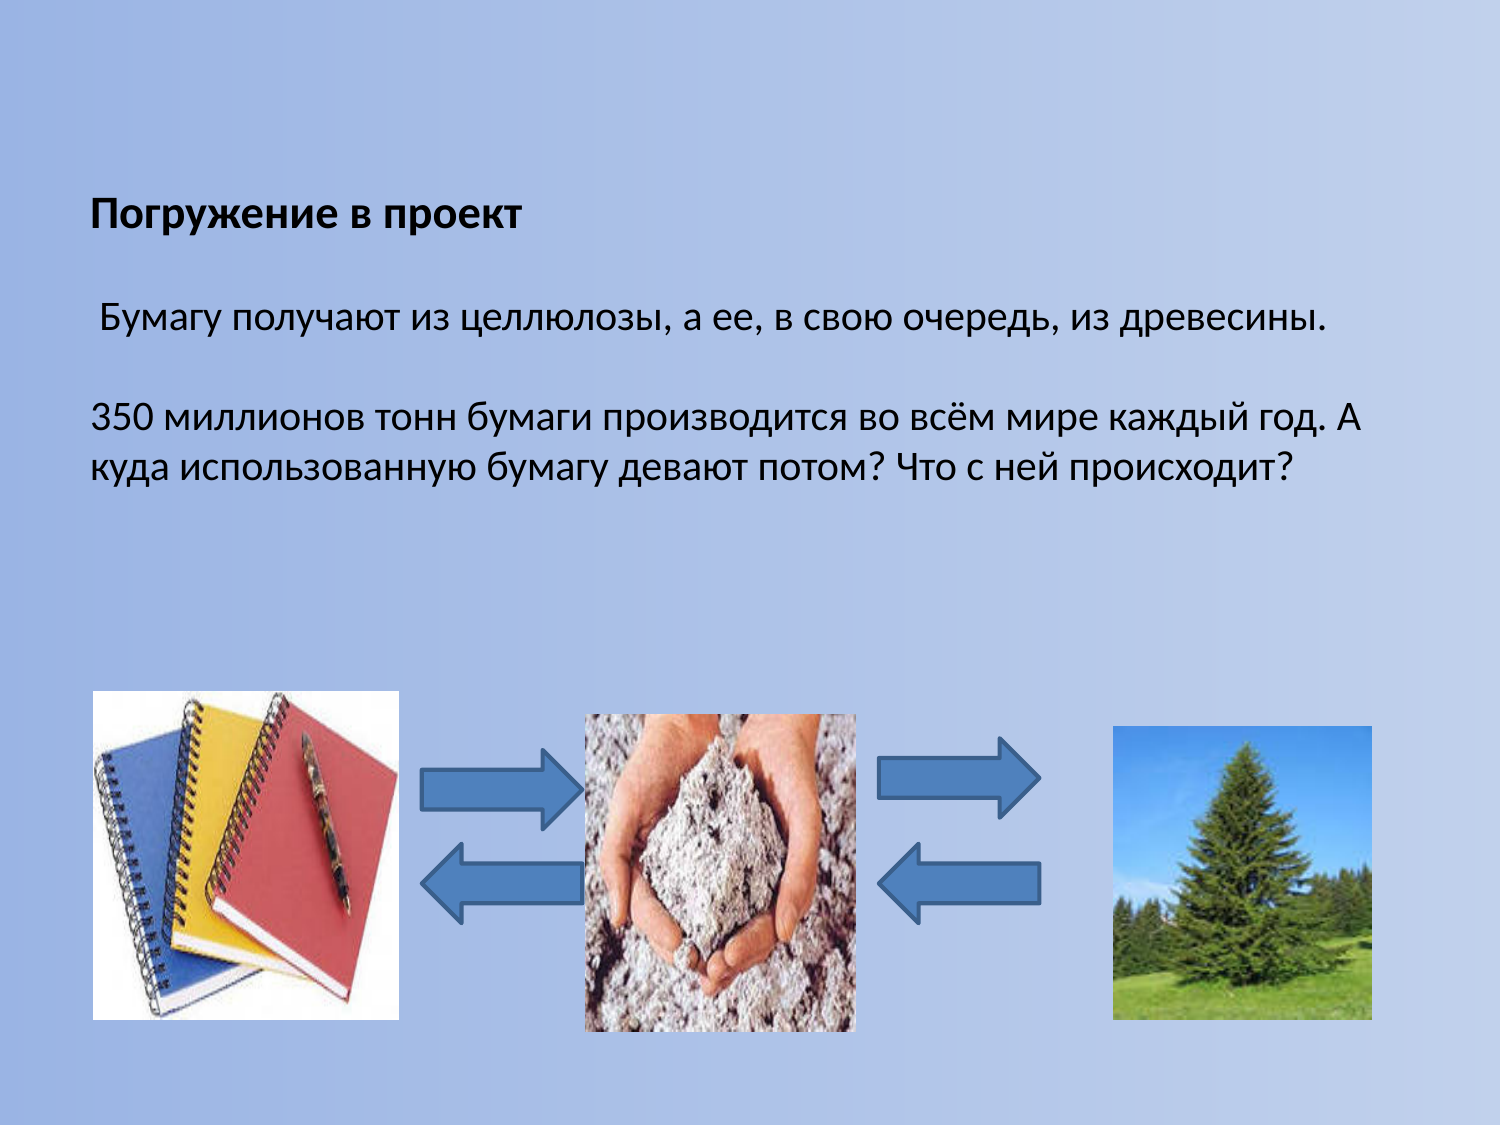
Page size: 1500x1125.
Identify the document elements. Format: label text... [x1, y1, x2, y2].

text_box [419, 748, 580, 832]
picture [1112, 726, 1372, 1020]
text_box [876, 841, 1042, 926]
title Погружение в проект Бумагу получают из целлюлозы, а ее, в свою очередь, из древесины. 350 миллионов тонн бумаги производится во всём мире каждый год. А куда использованную бумагу девают потом? Что с ней происходит? [75, 23, 1425, 950]
picture [585, 714, 856, 1032]
picture [93, 691, 399, 1020]
text_box [419, 841, 580, 926]
text_box [876, 736, 1042, 820]
